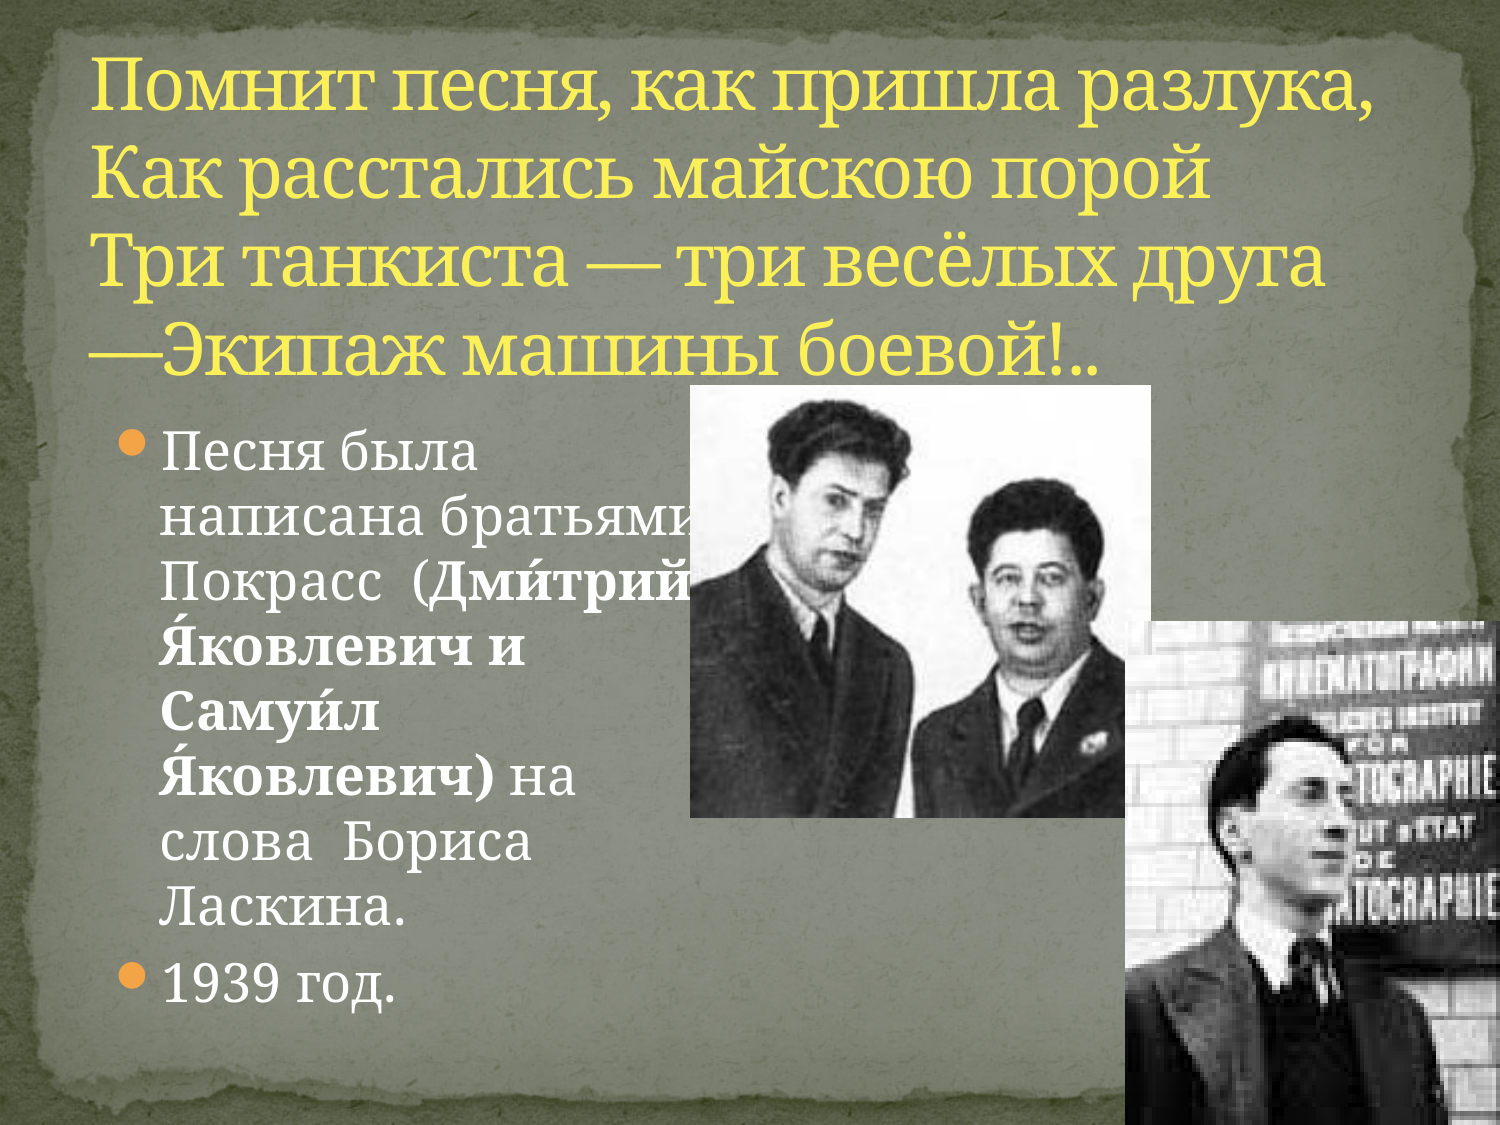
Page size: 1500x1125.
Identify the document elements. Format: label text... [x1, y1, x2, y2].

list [690, 384, 1152, 819]
list Песня была написана братьями Покрасс (Дми́трий Я́ковлевич и Самуи́л Я́ковлевич) на слова Бориса Ласкина. 1939 год. [100, 408, 741, 1000]
picture [1124, 621, 1500, 1125]
title Помнит песня, как пришла разлука, Как расстались майскою порой Три танкиста — три весёлых друга —Экипаж машины боевой!.. [74, 24, 1425, 398]
